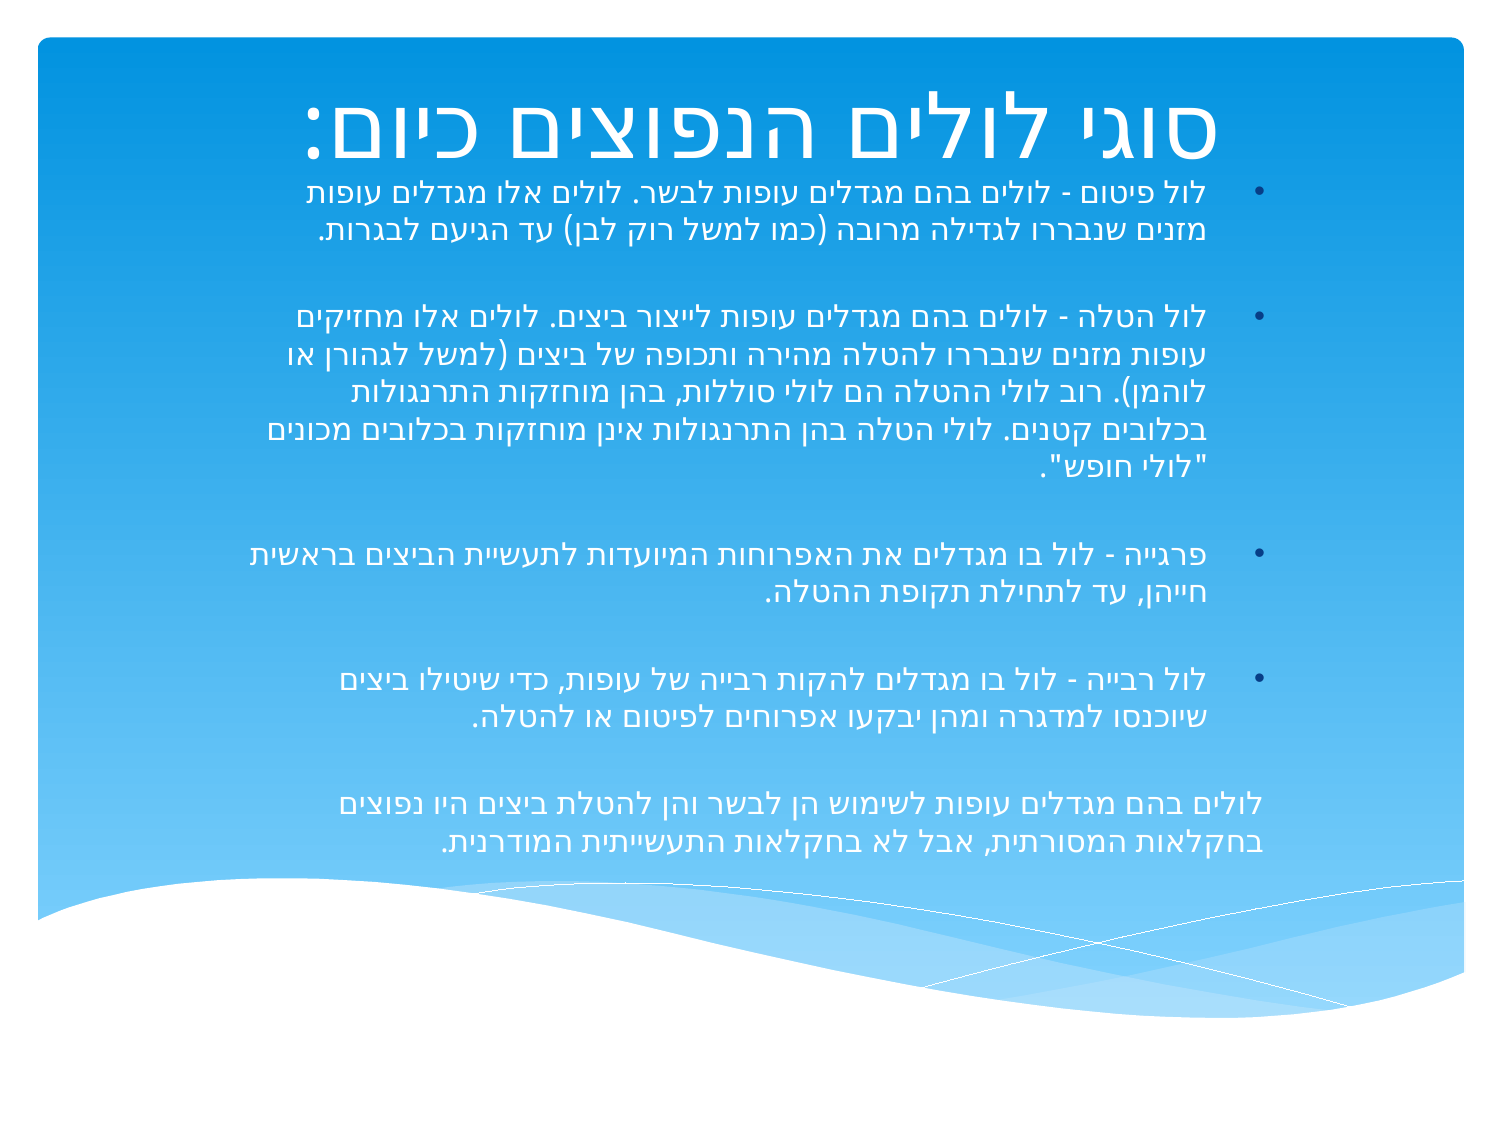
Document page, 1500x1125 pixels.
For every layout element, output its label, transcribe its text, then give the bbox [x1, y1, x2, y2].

subtitle לול פיטום - לולים בהם מגדלים עופות לבשר. לולים אלו מגדלים עופות מזנים שנבררו לגדילה מרובה (כמו למשל רוק לבן) עד הגיעם לבגרות. לול הטלה - לולים בהם מגדלים עופות לייצור ביצים. לולים אלו מחזיקים עופות מזנים שנבררו להטלה מהירה ותכופה של ביצים (למשל לגהורן או לוהמן). רוב לולי ההטלה הם לולי סוללות, בהן מוחזקות התרנגולות בכלובים קטנים. לולי הטלה בהן התרנגולות אינן מוחזקות בכלובים מכונים "לולי חופש". פרגייה - לול בו מגדלים את האפרוחות המיועדות לתעשיית הביצים בראשית חייהן, עד לתחילת תקופת ההטלה. לול רבייה - לול בו מגדלים להקות רבייה של עופות, כדי שיטילו ביצים שיוכנסו למדגרה ומהן יבקעו אפרוחים לפיטום או להטלה. לולים בהם מגדלים עופות לשימוש הן לבשר והן להטלת ביצים היו נפוצים בחקלאות המסורתית, אבל לא בחקלאות התעשייתית המודרנית. [230, 208, 1281, 823]
title סוגי לולים הנפוצים כיום: [123, 19, 1399, 185]
